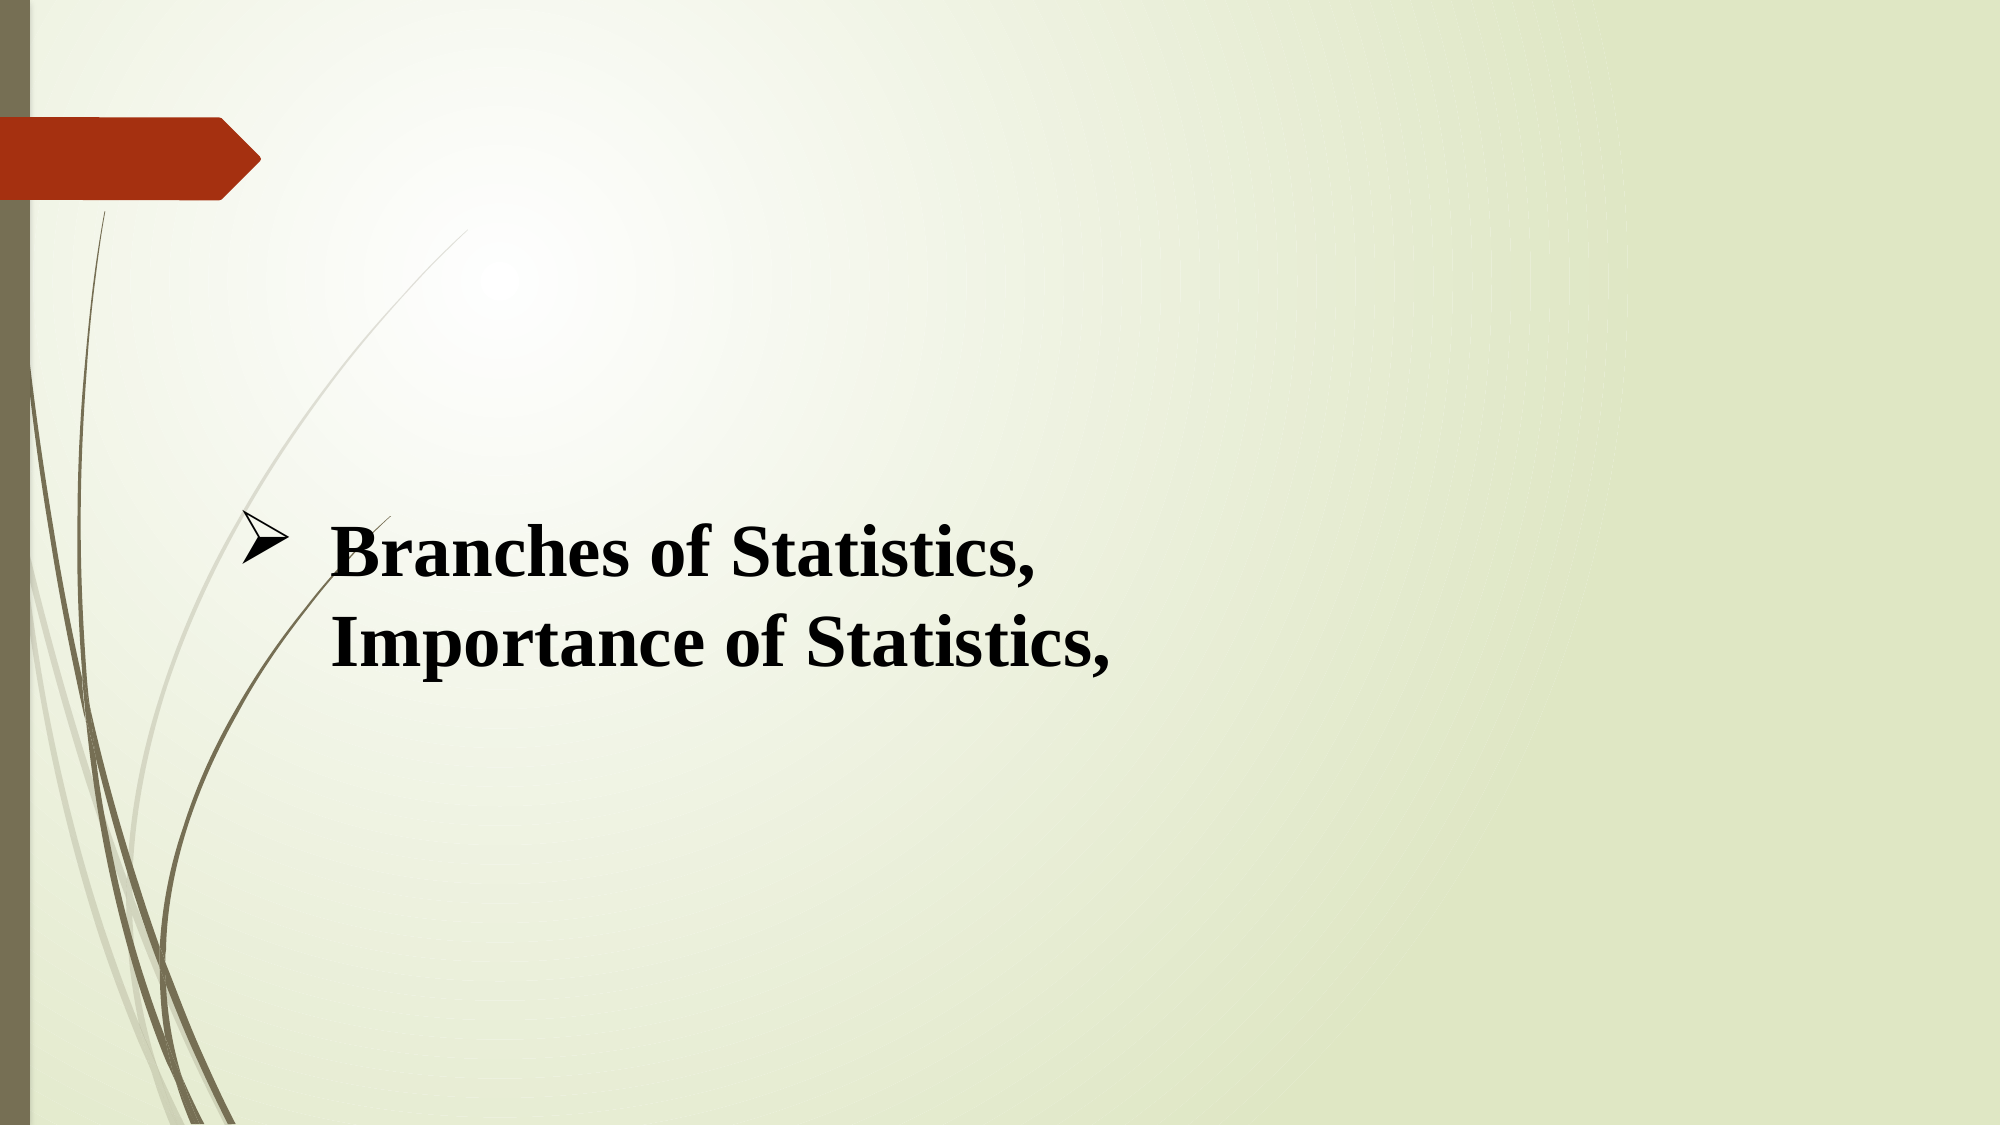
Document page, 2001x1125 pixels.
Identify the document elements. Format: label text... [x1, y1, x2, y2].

title Branches of Statistics, Importance of Statistics, [221, 494, 1522, 740]
